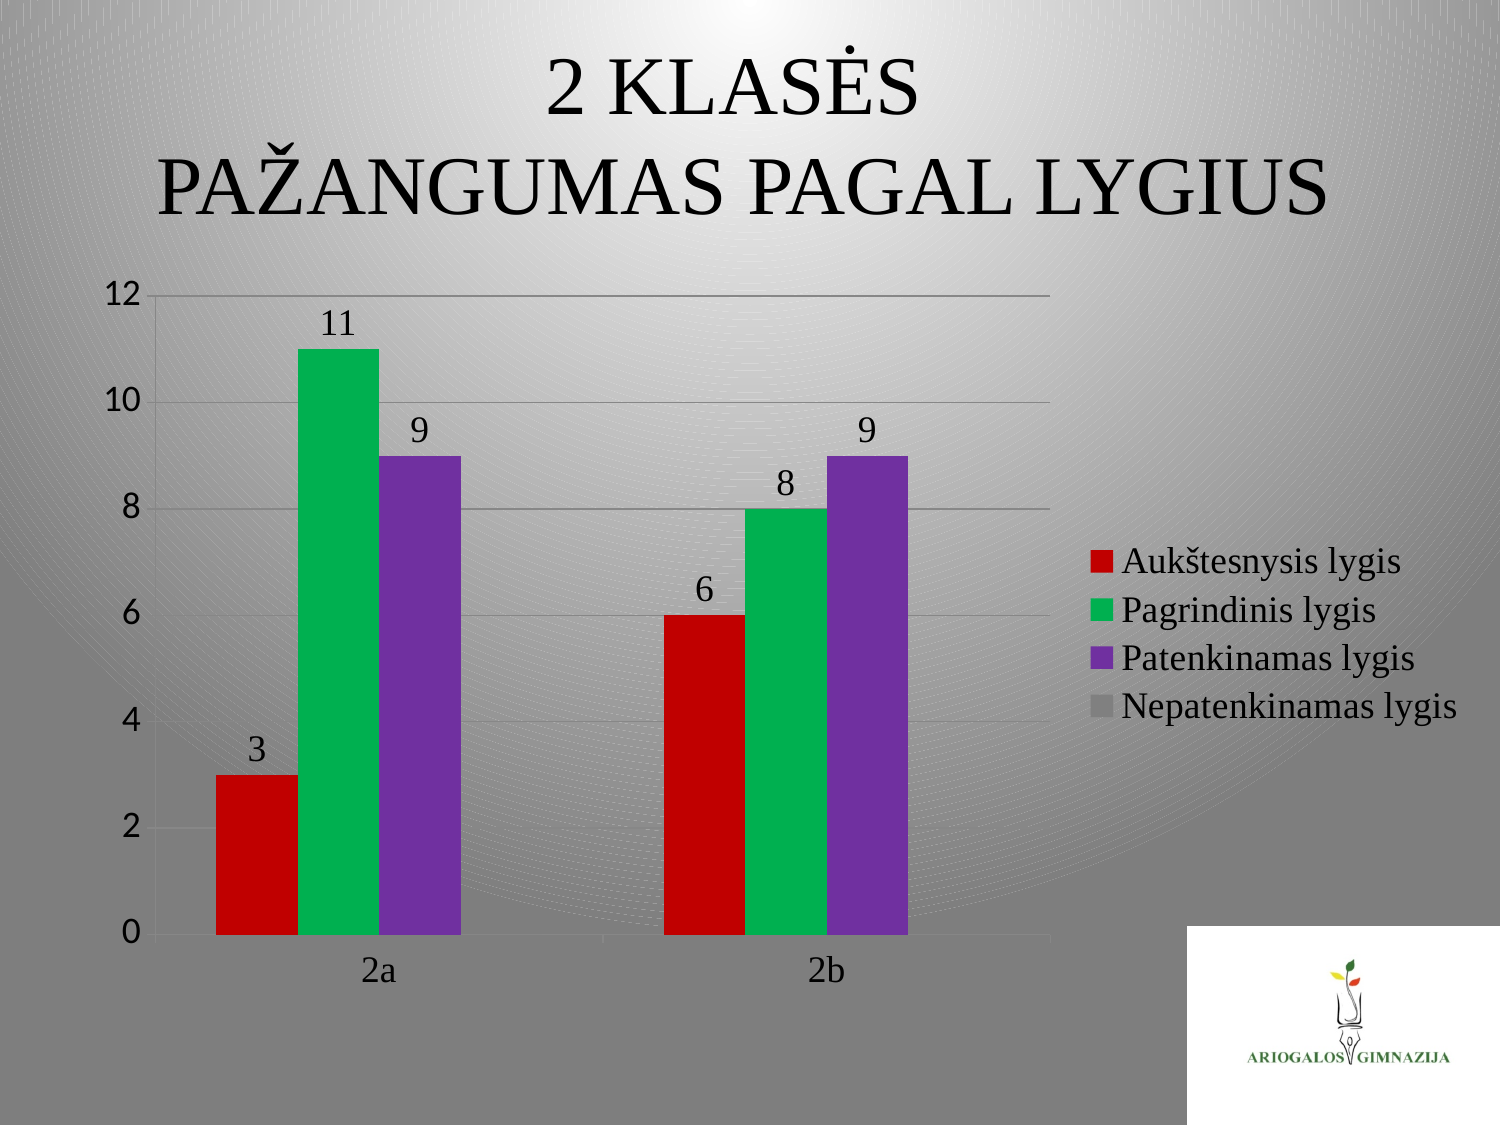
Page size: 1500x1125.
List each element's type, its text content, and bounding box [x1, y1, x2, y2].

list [1186, 926, 1500, 1125]
title 2 KLASĖS PAŽANGUMAS PAGAL LYGIUS [41, 42, 1447, 220]
chart [74, 262, 1483, 1006]
